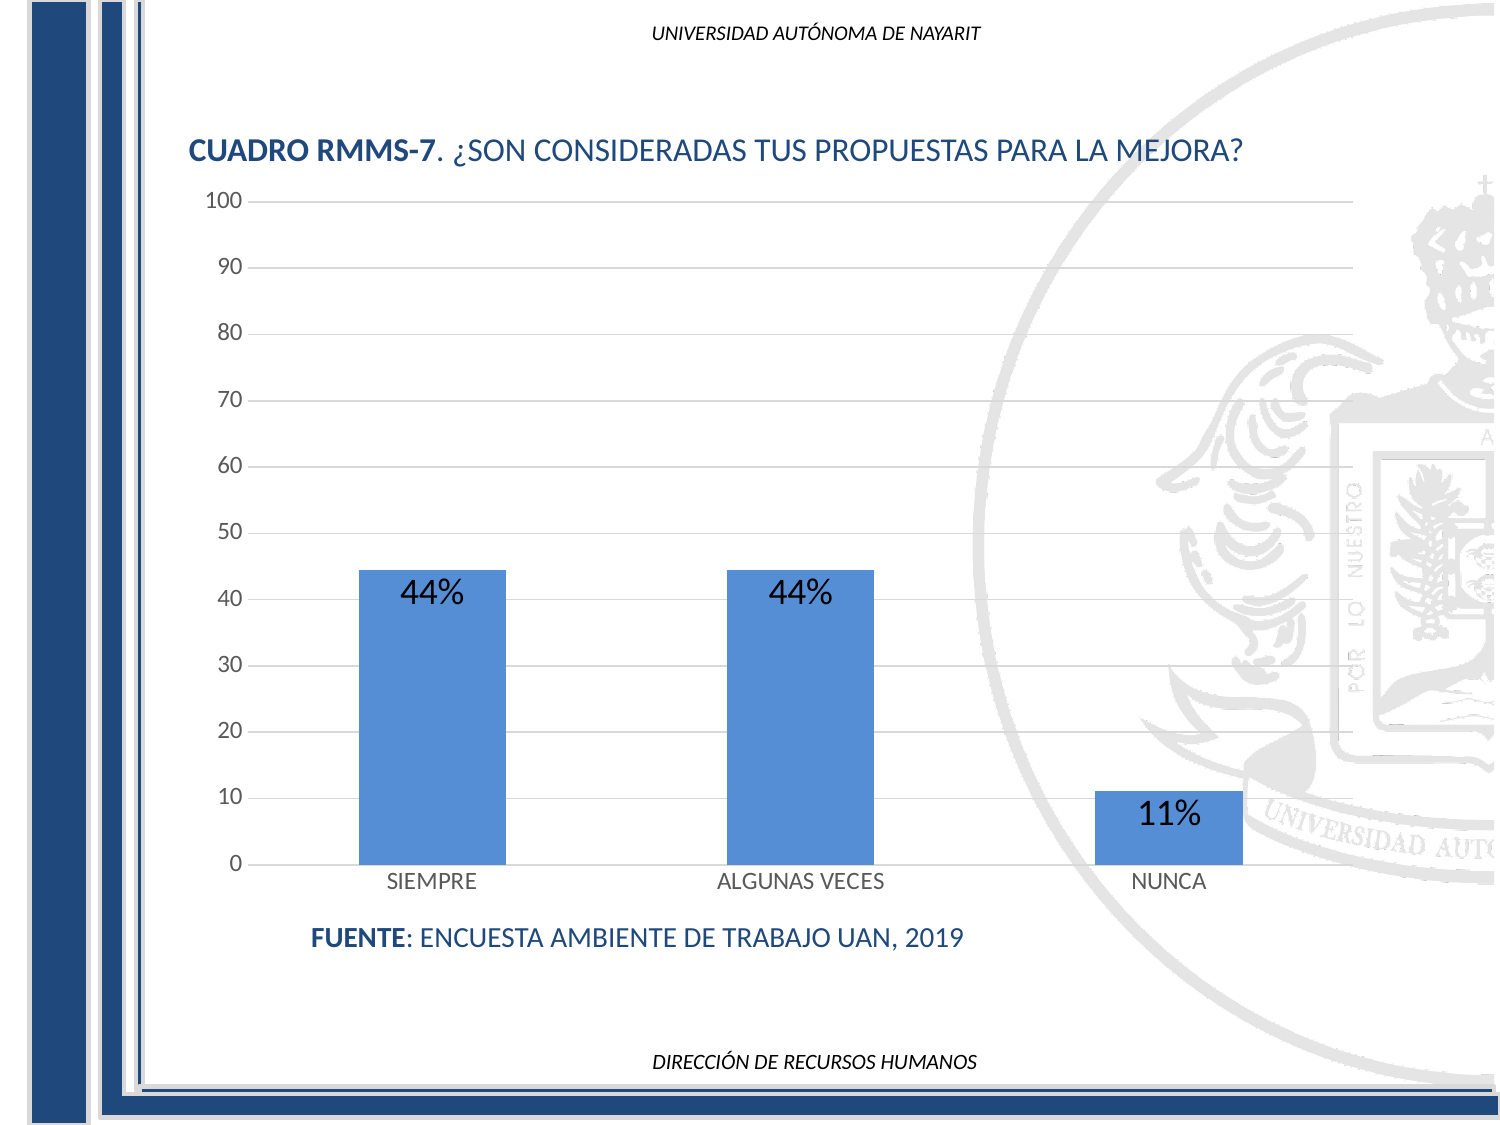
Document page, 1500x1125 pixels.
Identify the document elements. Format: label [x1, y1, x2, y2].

text_box [29, 0, 1500, 1125]
chart [180, 174, 1378, 911]
